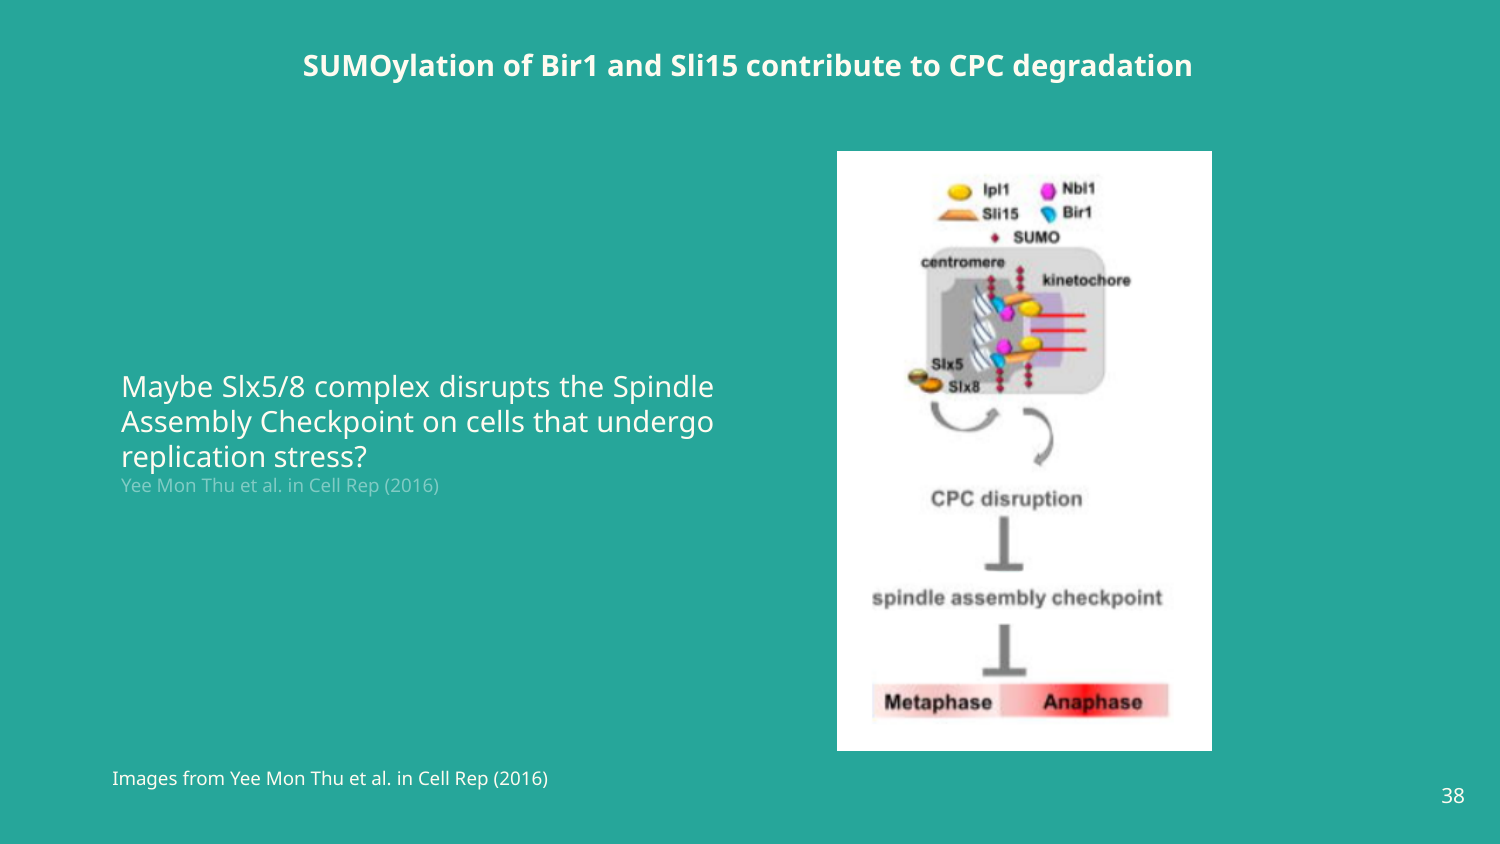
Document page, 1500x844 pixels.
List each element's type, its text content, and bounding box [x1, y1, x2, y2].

text_box Maybe Slx5/8 complex disrupts the Spindle Assembly Checkpoint on cells that undergo replication stress? Yee Mon Thu et al. in Cell Rep (2016) [106, 353, 730, 546]
slide_number ‹#› [1389, 764, 1480, 830]
text_box Images from Yee Mon Thu et al. in Cell Rep (2016) [97, 754, 1403, 801]
picture [837, 151, 1213, 751]
title SUMOylation of Bir1 and Sli15 contribute to CPC degradation [34, 31, 1464, 98]
